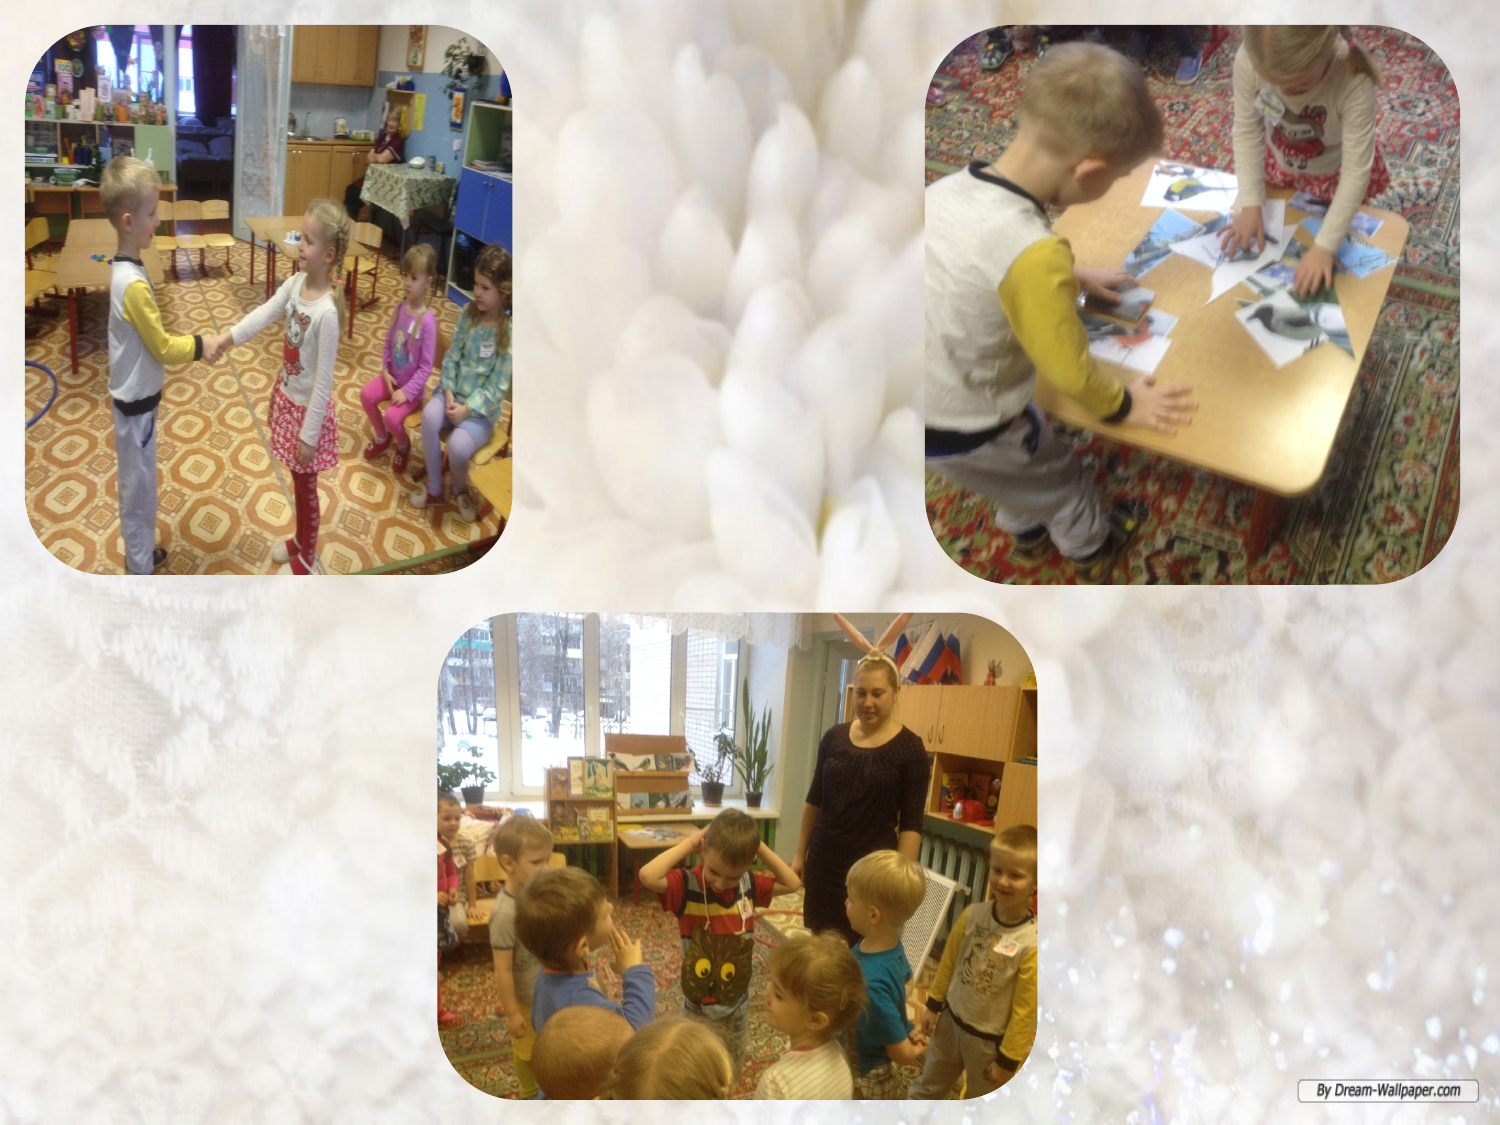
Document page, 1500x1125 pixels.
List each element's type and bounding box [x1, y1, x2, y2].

picture [0, 0, 1500, 1125]
list [924, 24, 1461, 585]
list [24, 24, 513, 576]
